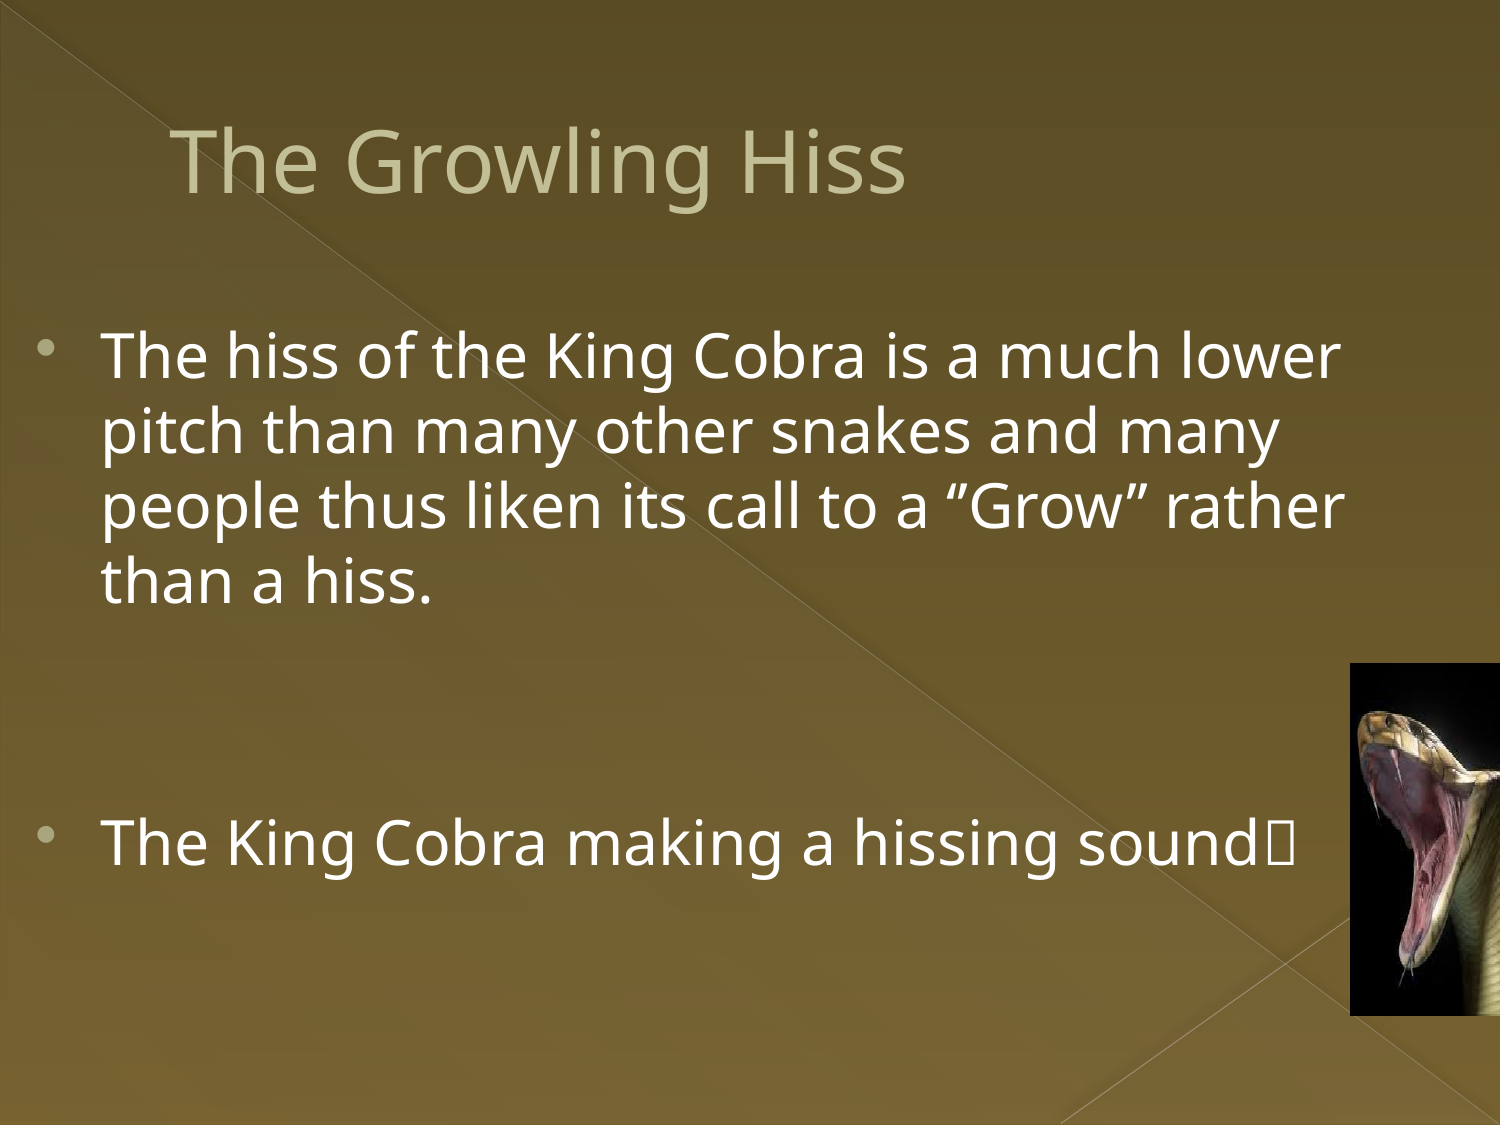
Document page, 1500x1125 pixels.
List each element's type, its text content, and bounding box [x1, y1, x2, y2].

picture [1349, 663, 1500, 1016]
title The Growling Hiss [75, 43, 1425, 274]
list The hiss of the King Cobra is a much lower pitch than many other snakes and many people thus liken its call to a ‘’Grow’’ rather than a hiss. The King Cobra making a hissing sound [12, 308, 1500, 1125]
